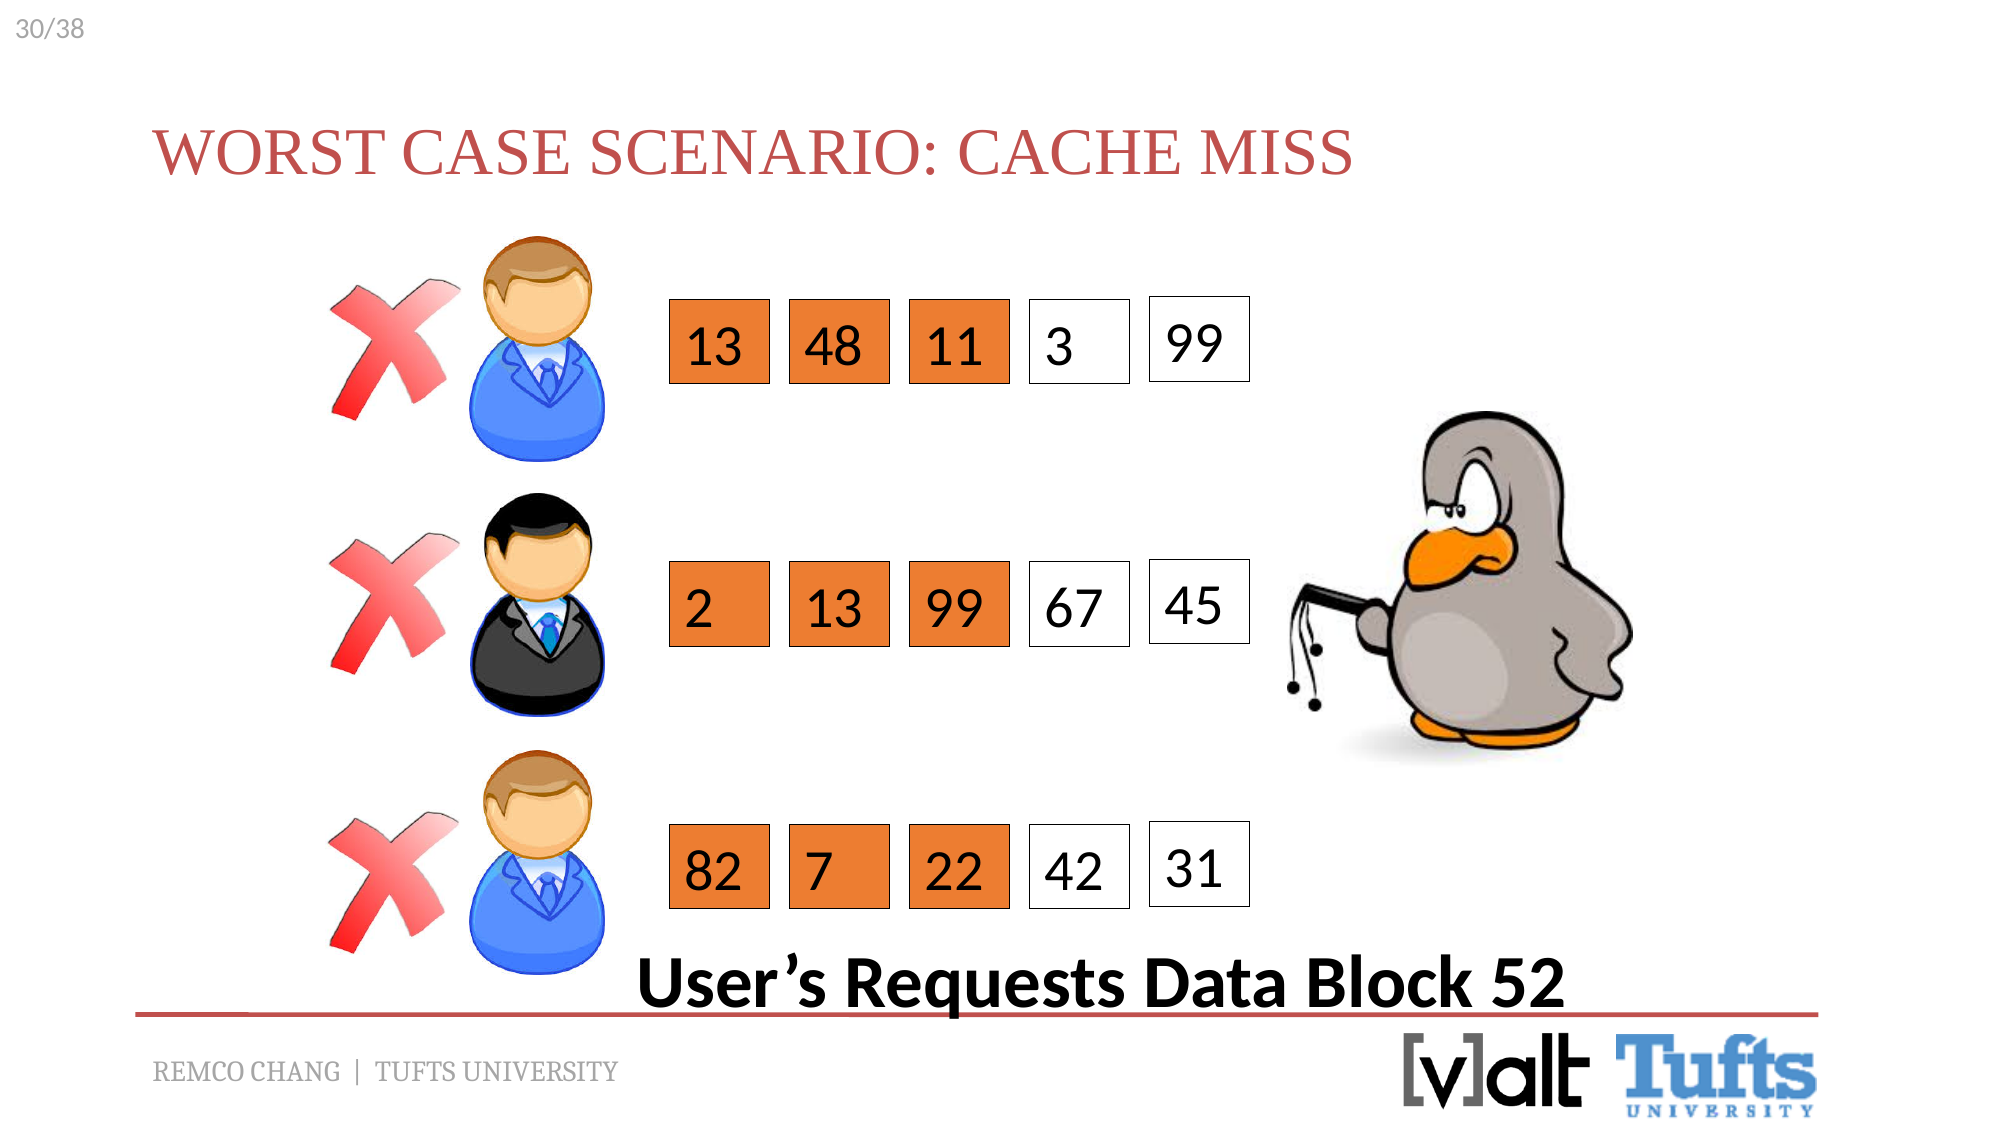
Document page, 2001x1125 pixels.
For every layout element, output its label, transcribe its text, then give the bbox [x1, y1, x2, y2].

picture [1616, 1034, 1817, 1119]
title Worst Case Scenario: Cache Miss [137, 84, 1821, 222]
text_box User’s Requests Data Block 52 [621, 975, 1583, 1030]
picture [326, 530, 461, 676]
picture [325, 809, 460, 955]
picture [1395, 1023, 1596, 1114]
picture [327, 276, 462, 422]
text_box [469, 236, 1633, 975]
